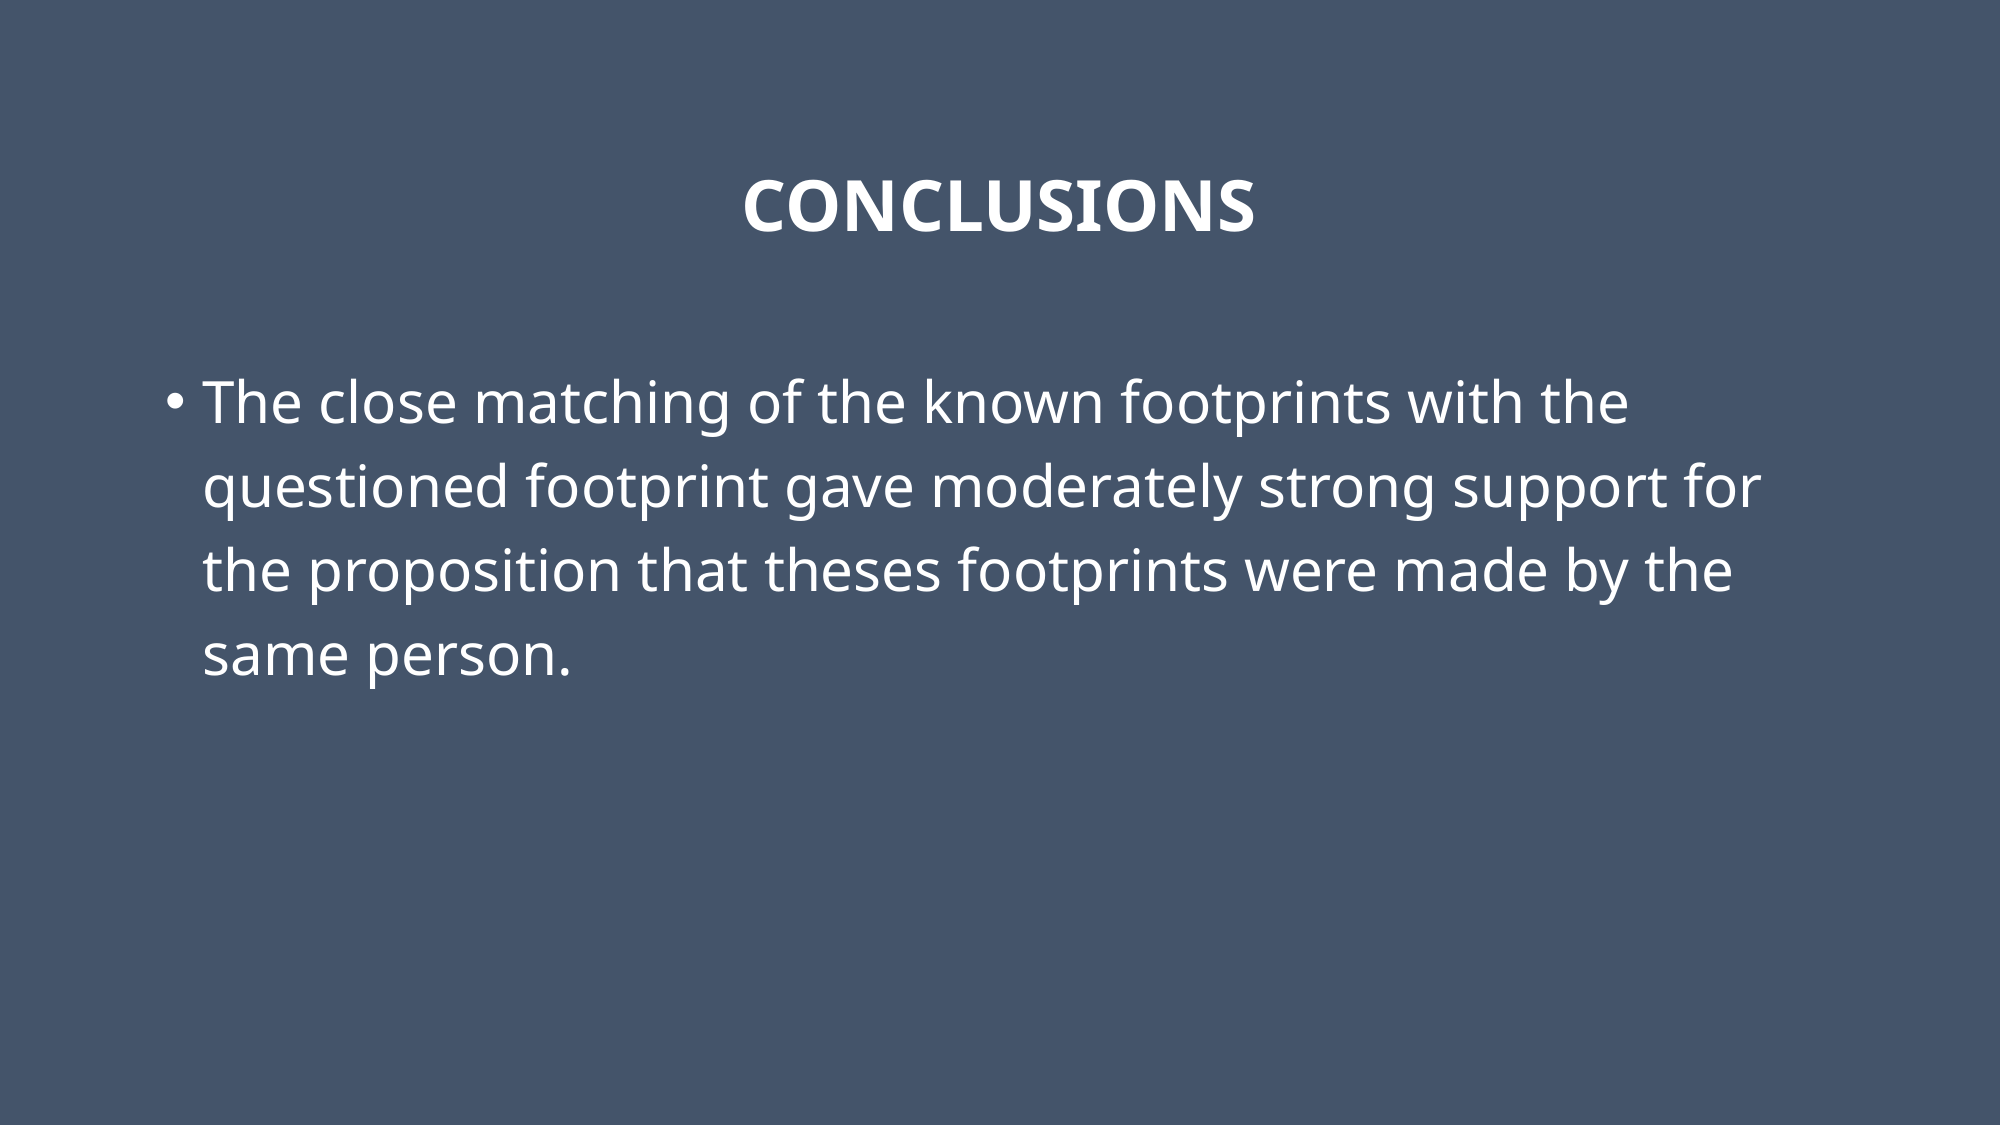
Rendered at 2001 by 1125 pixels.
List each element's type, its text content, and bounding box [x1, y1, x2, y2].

title conclusions [150, 99, 1849, 318]
list The close matching of the known footprints with the questioned footprint gave moderately strong support for the proposition that theses footprints were made by the same person. [150, 343, 1849, 950]
